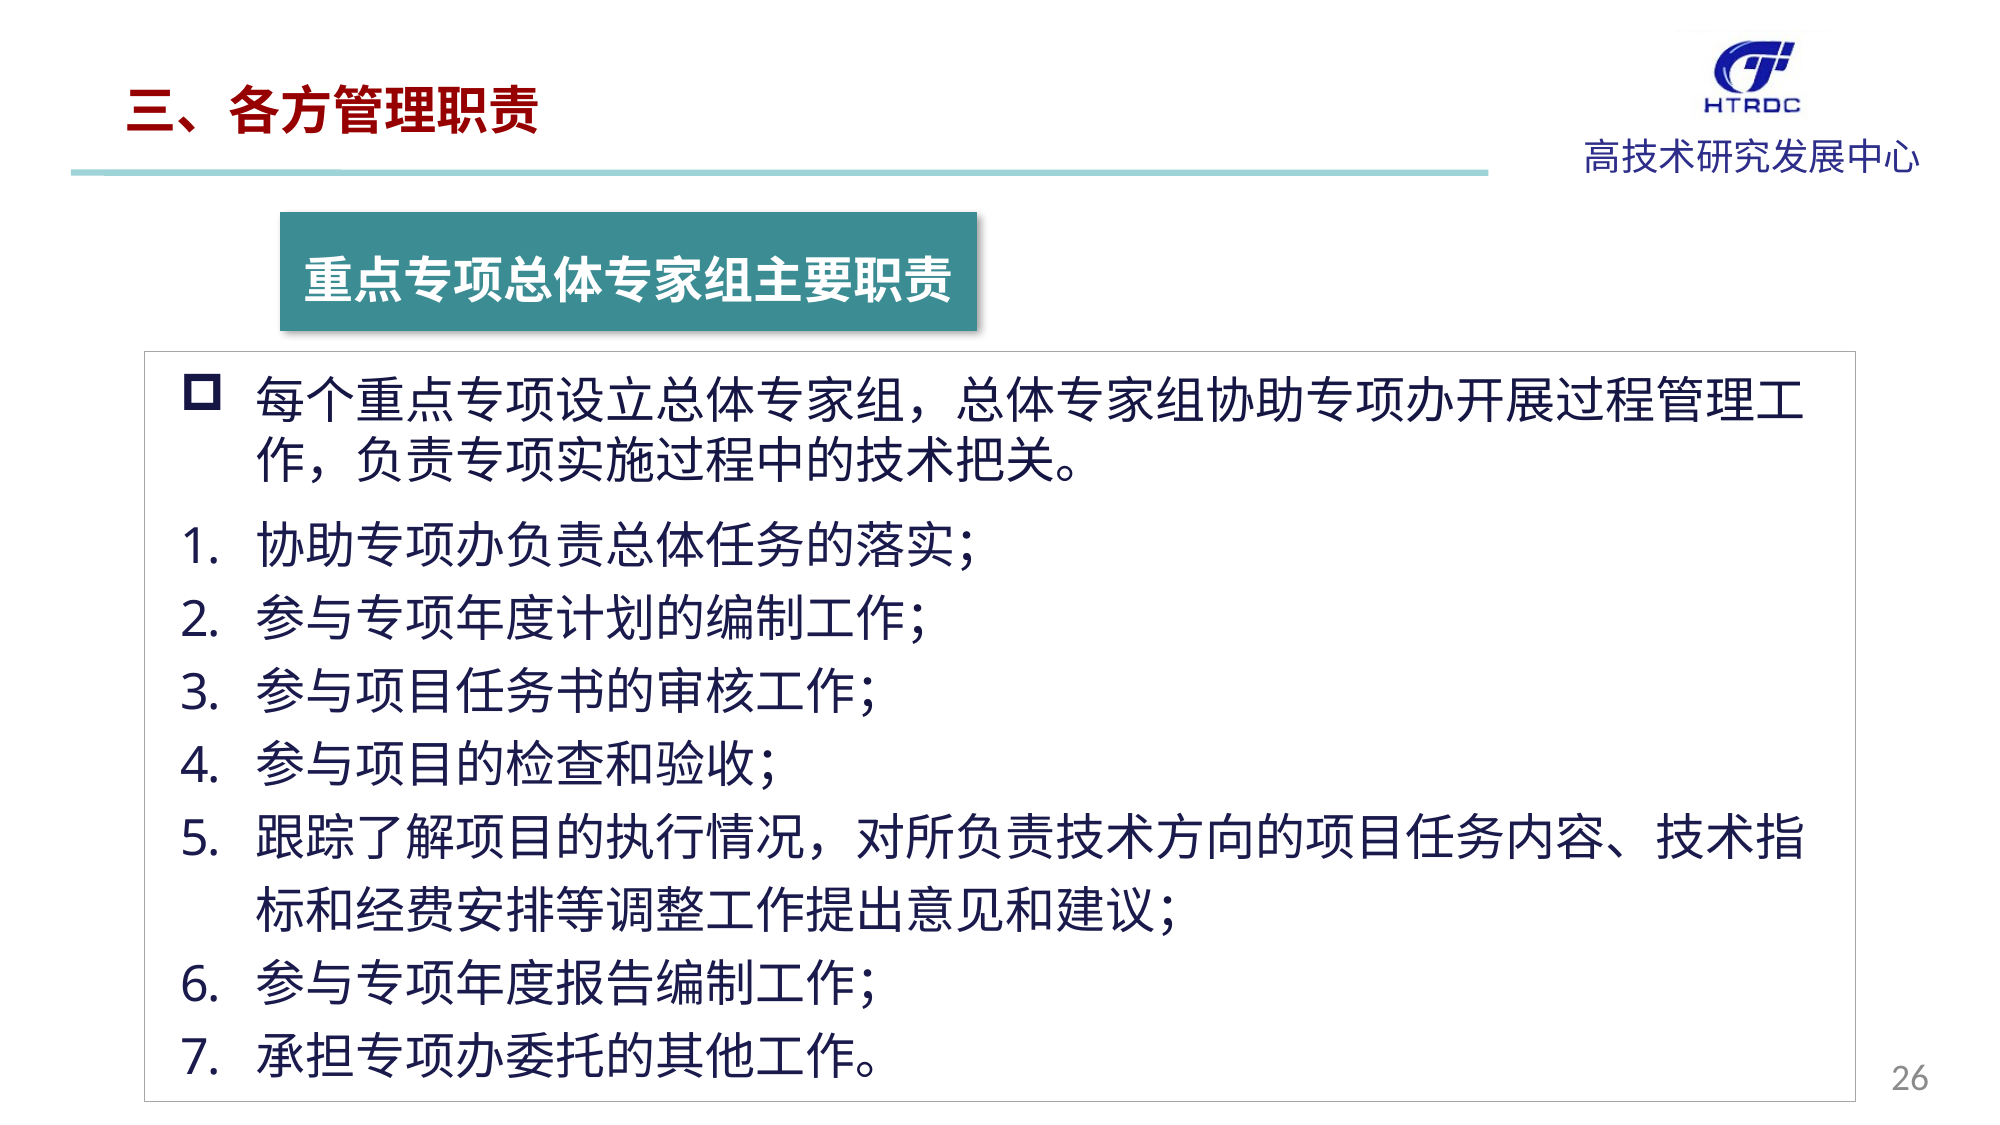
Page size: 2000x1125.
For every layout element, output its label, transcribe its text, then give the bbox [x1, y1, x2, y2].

text_box 每个重点专项设立总体专家组，总体专家组协助专项办开展过程管理工作，负责专项实施过程中的技术把关。 协助专项办负责总体任务的落实； 参与专项年度计划的编制工作； 参与项目任务书的审核工作； 参与项目的检查和验收； 跟踪了解项目的执行情况，对所负责技术方向的项目任务内容、技术指标和经费安排等调整工作提出意见和建议； 参与专项年度报告编制工作； 承担专项办委托的其他工作。 [144, 351, 1856, 1102]
text_box 三、各方管理职责 [109, 70, 1157, 148]
picture [1675, 30, 1830, 124]
text_box 重点专项总体专家组主要职责 [277, 209, 979, 334]
